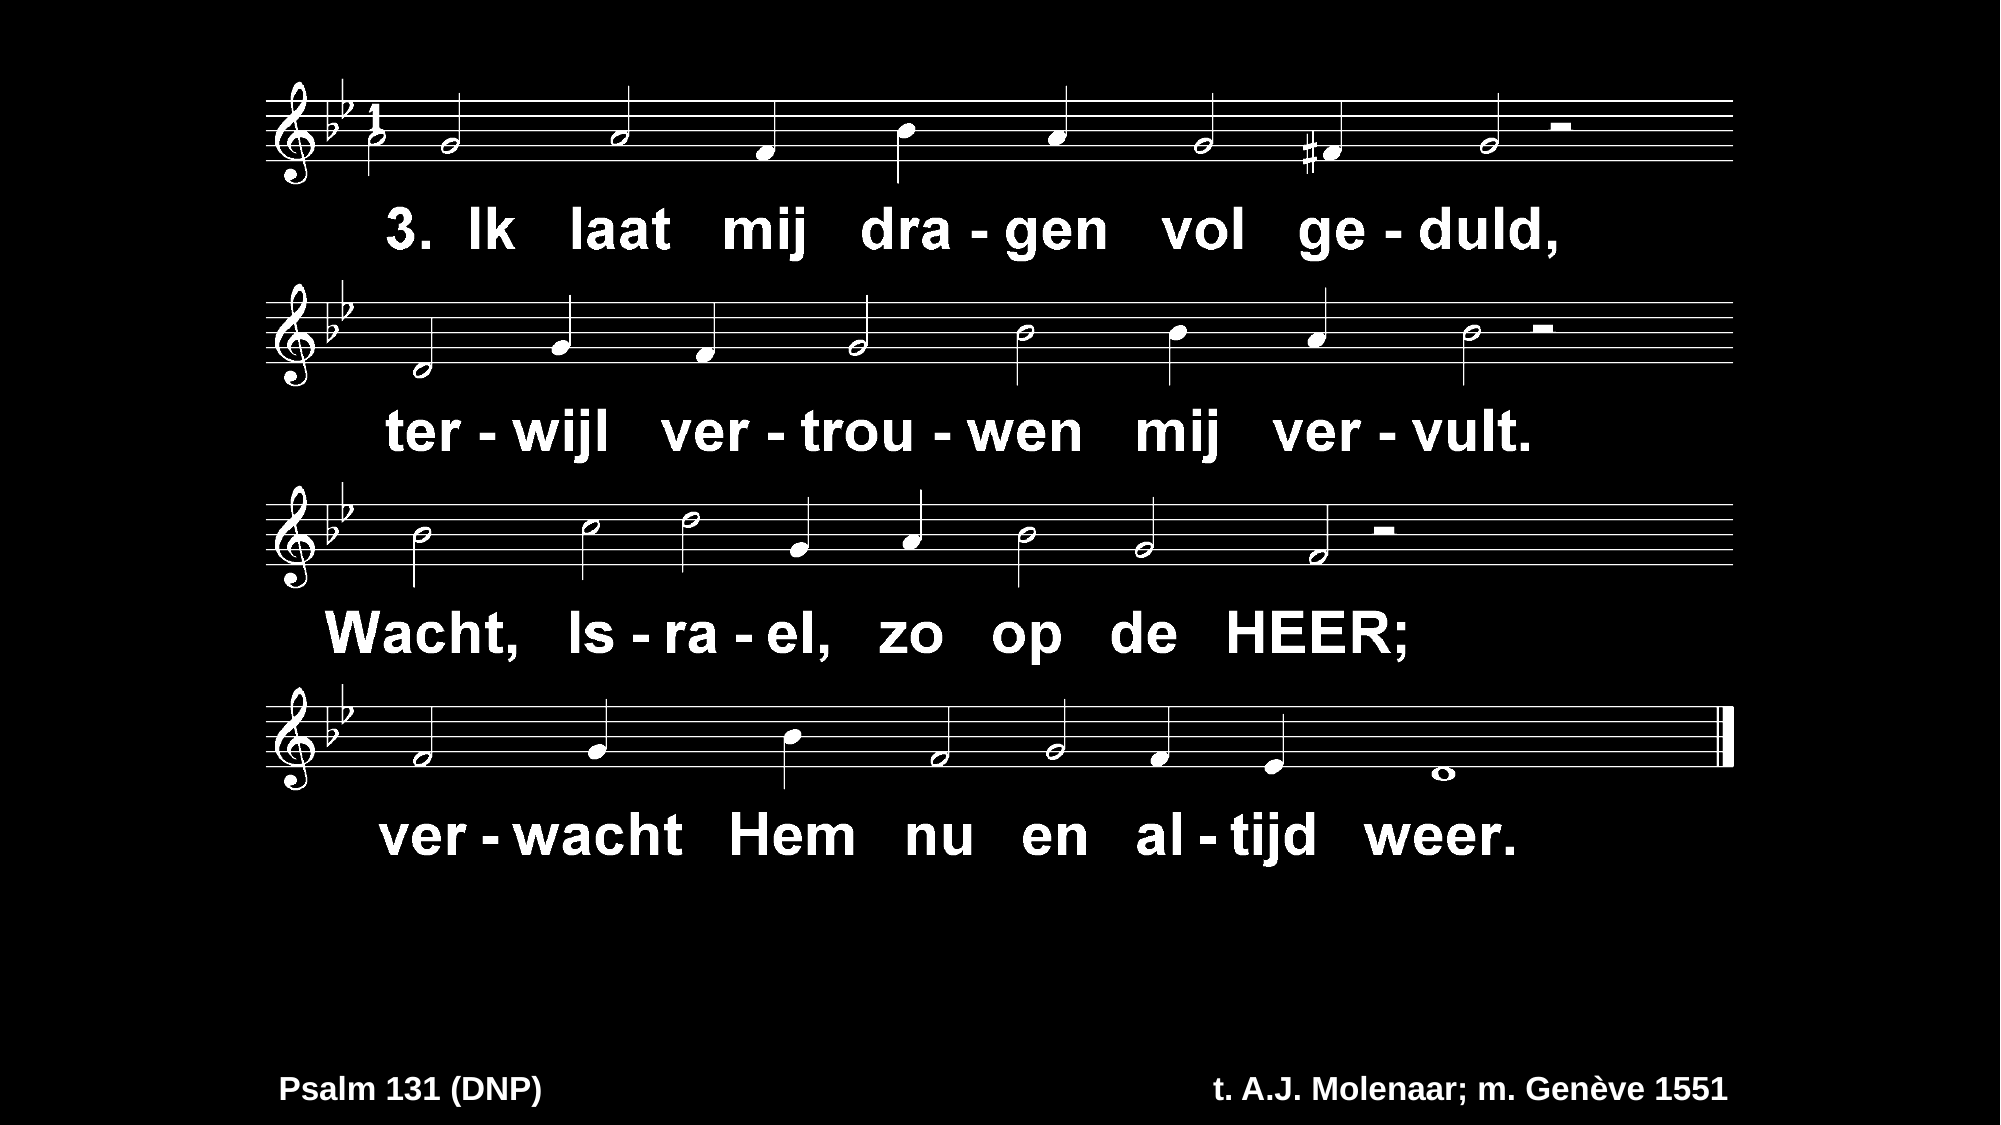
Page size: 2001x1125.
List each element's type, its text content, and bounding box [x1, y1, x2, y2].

picture [249, 62, 1750, 883]
text_box Psalm 131 (DNP) t. A.J. Molenaar; m. Genève 1551 [263, 1059, 1745, 1115]
